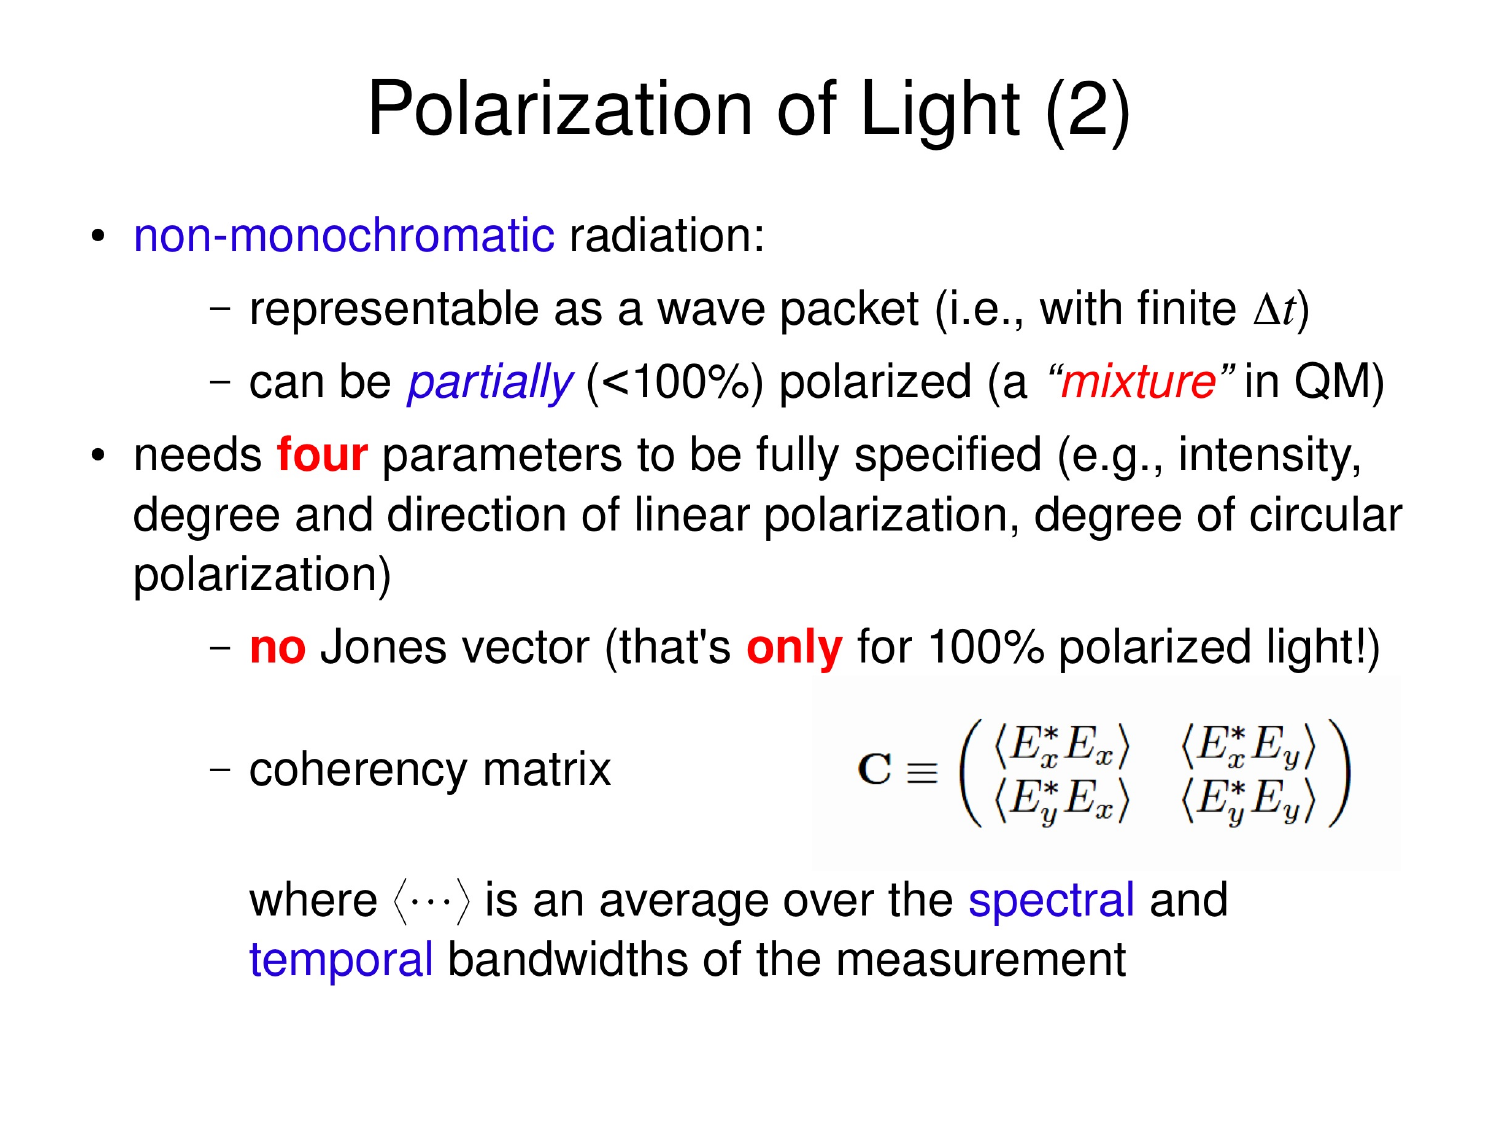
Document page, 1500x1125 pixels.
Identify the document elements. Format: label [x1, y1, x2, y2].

picture [74, 44, 1426, 1089]
